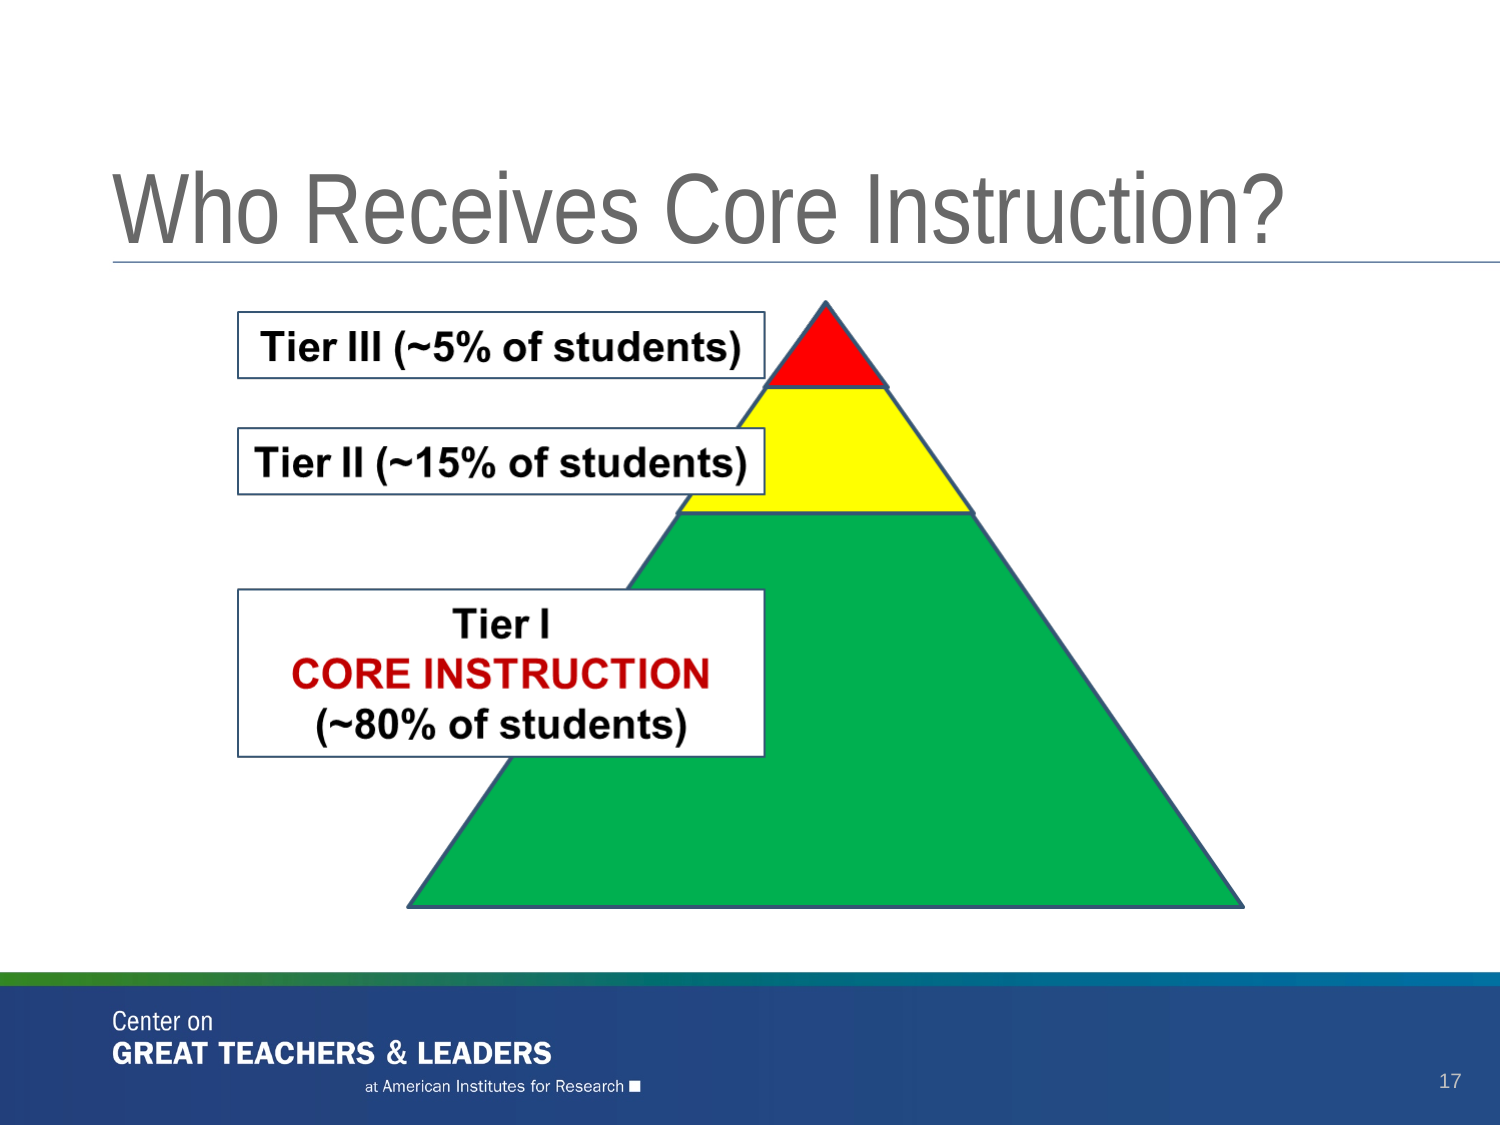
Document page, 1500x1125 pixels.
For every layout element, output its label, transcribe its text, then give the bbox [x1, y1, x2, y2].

picture [0, 0, 1500, 1125]
title Who Receives Core Instruction? [112, 19, 1463, 265]
slide_number 17 [1436, 1067, 1462, 1093]
